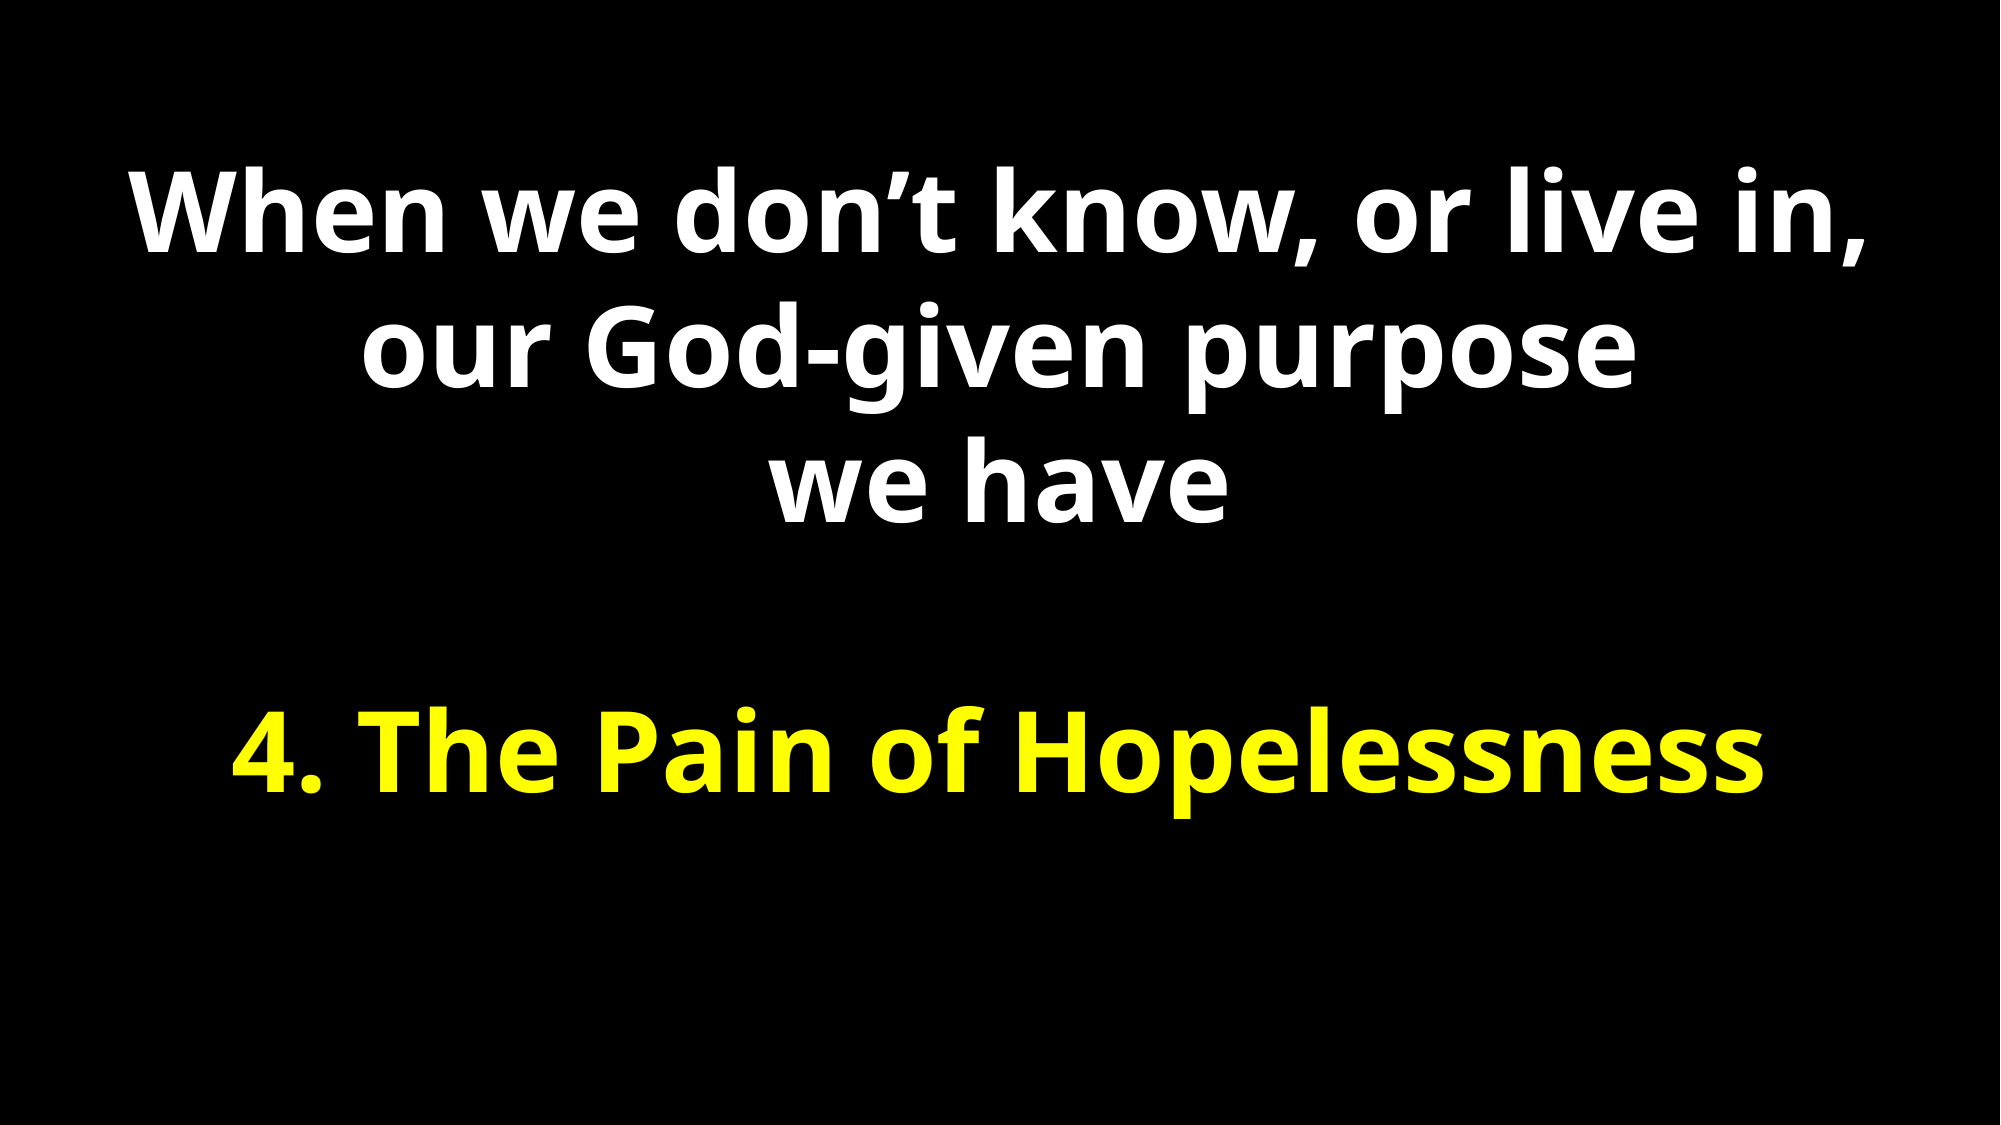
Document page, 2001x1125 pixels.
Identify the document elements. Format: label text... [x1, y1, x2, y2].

text_box When we don’t know, or live in, our God-given purpose we have 4. The Pain of Hopelessness [90, 132, 1910, 958]
